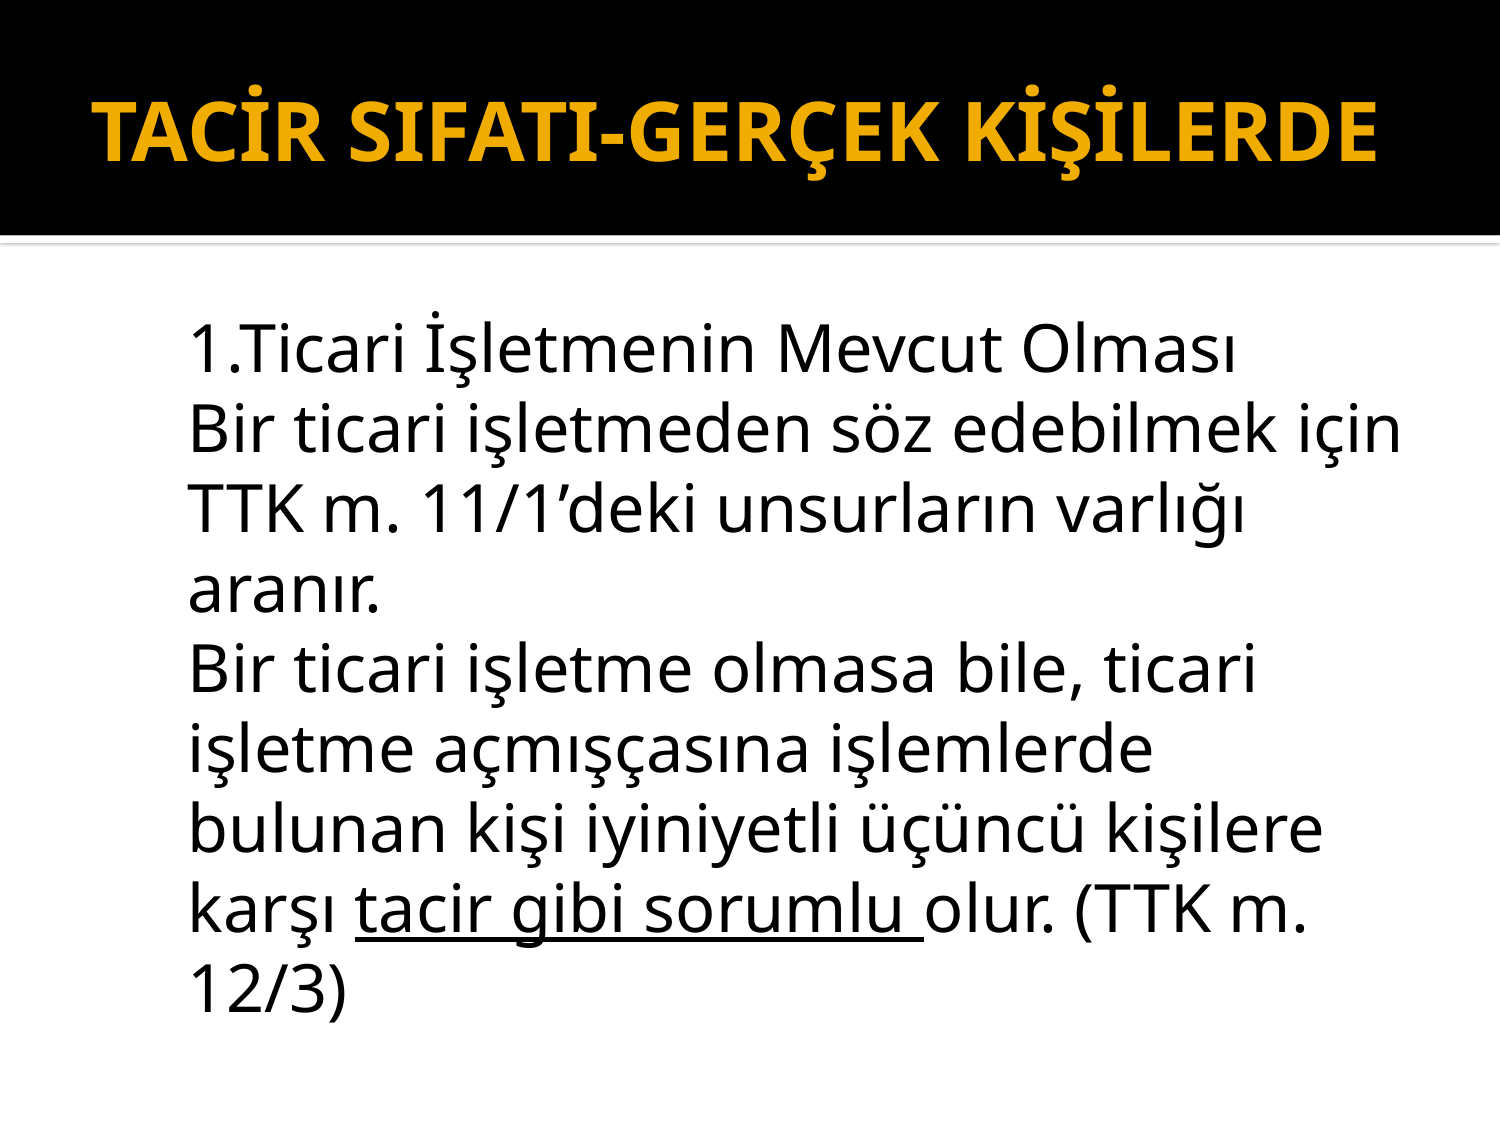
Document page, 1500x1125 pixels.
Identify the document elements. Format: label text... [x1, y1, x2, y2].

list 1.Ticari İşletmenin Mevcut Olması Bir ticari işletmeden söz edebilmek için TTK m. 11/1’deki unsurların varlığı aranır. Bir ticari işletme olmasa bile, ticari işletme açmışçasına işlemlerde bulunan kişi iyiniyetli üçüncü kişilere karşı tacir gibi sorumlu olur. (TTK m. 12/3) [75, 291, 1425, 1050]
title TACİR SIFATI-GERÇEK KİŞİLERDE [75, 25, 1425, 231]
